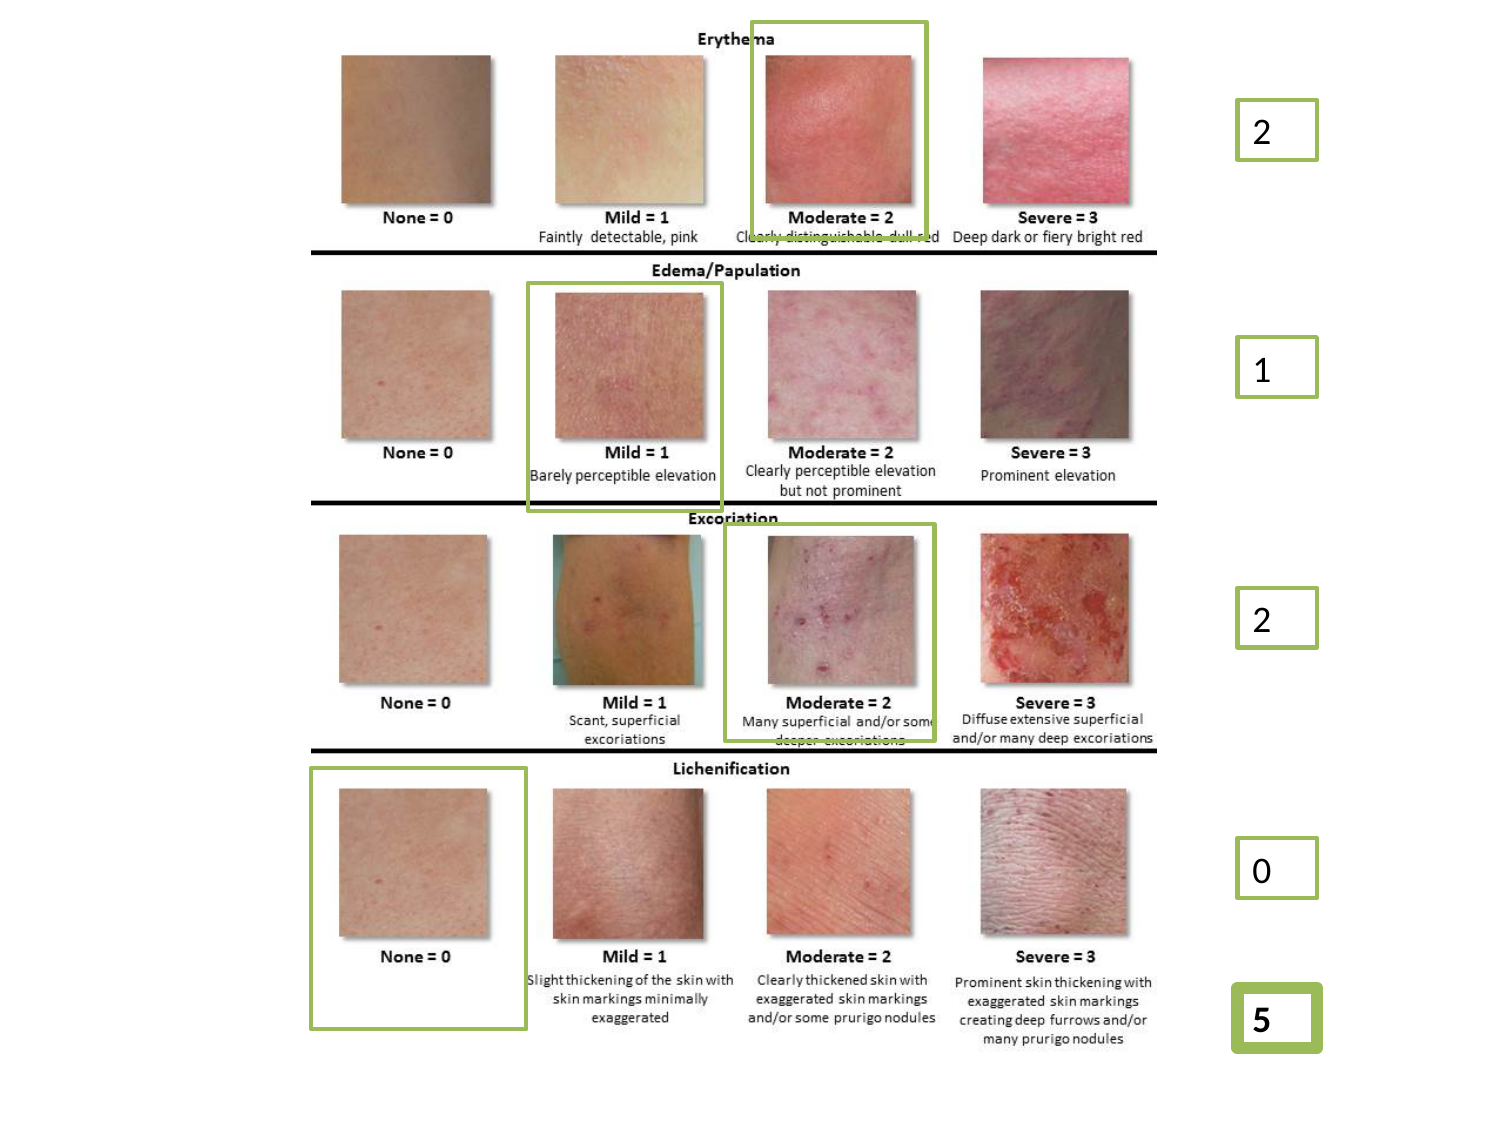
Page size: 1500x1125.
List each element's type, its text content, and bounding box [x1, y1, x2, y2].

text_box 5 [1235, 986, 1319, 1050]
picture [311, 0, 1157, 1125]
text_box 1 [1235, 335, 1319, 399]
text_box 0 [1235, 836, 1319, 900]
text_box 2 [1235, 98, 1319, 162]
text_box 2 [1235, 586, 1319, 650]
